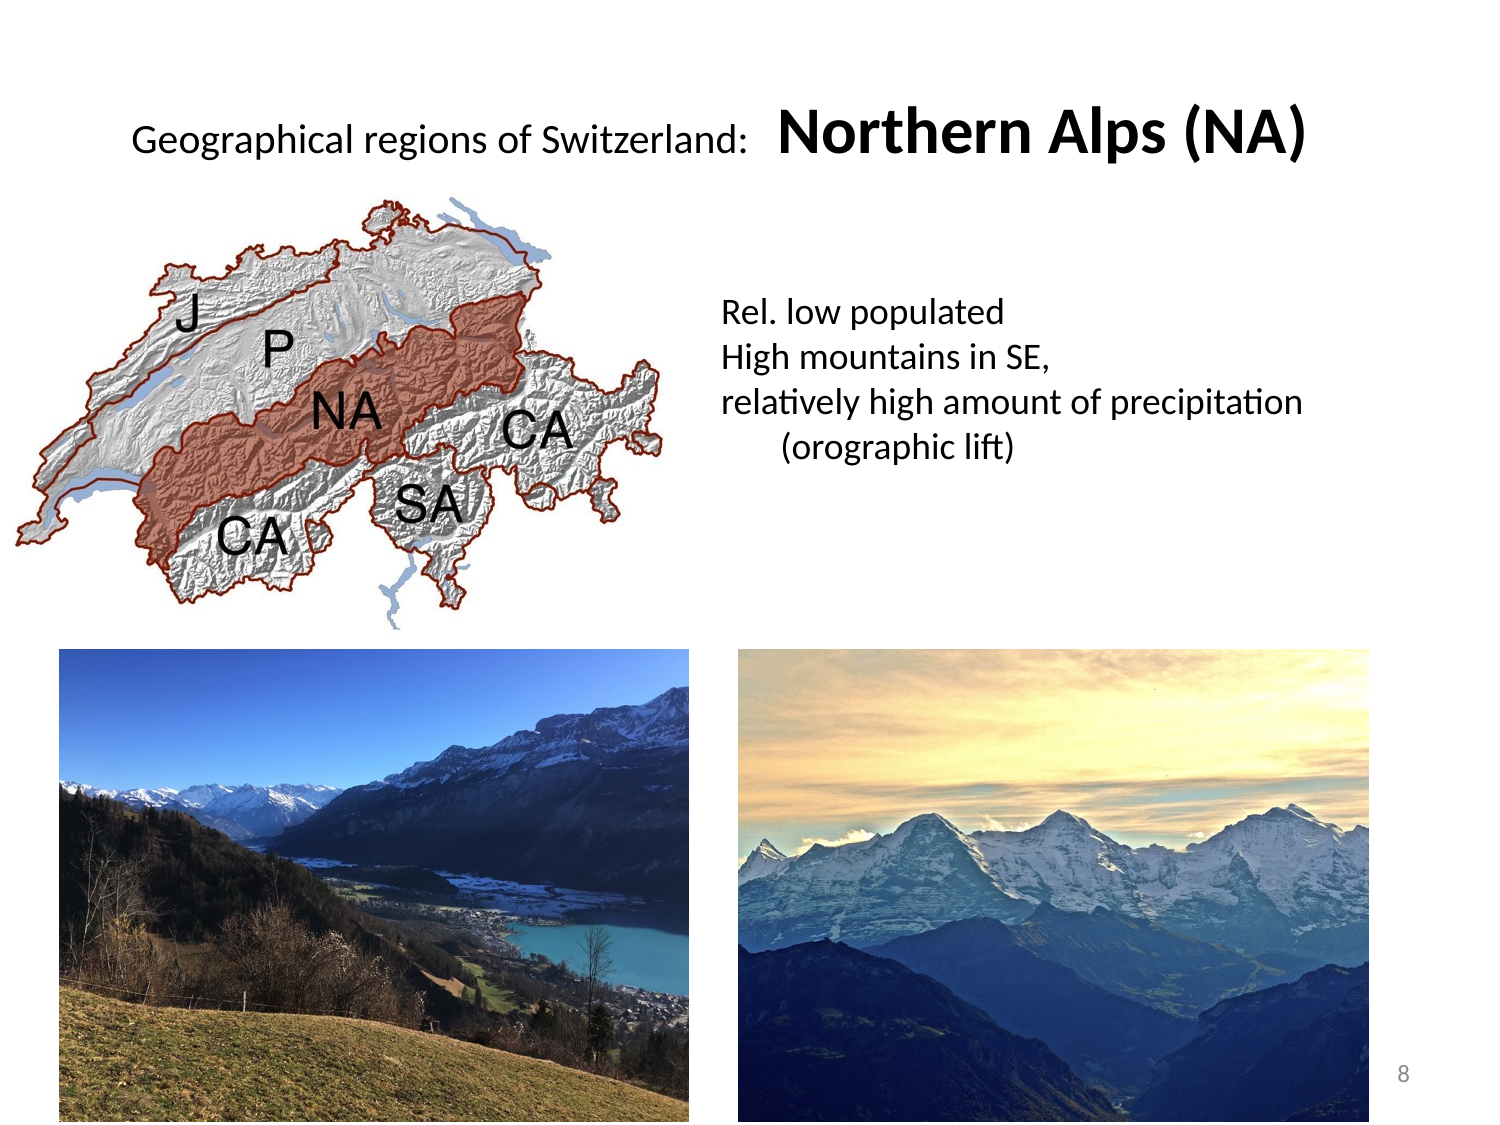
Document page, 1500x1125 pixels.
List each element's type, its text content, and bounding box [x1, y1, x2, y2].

text_box Rel. low populated High mountains in SE, relatively high amount of precipitation (orographic lift) [706, 279, 1412, 520]
slide_number 8 [1374, 1042, 1425, 1103]
picture [0, 176, 690, 1123]
text_box Geographical regions of Switzerland: Northern Alps (NA) [112, 46, 1328, 207]
picture [737, 649, 1369, 1123]
